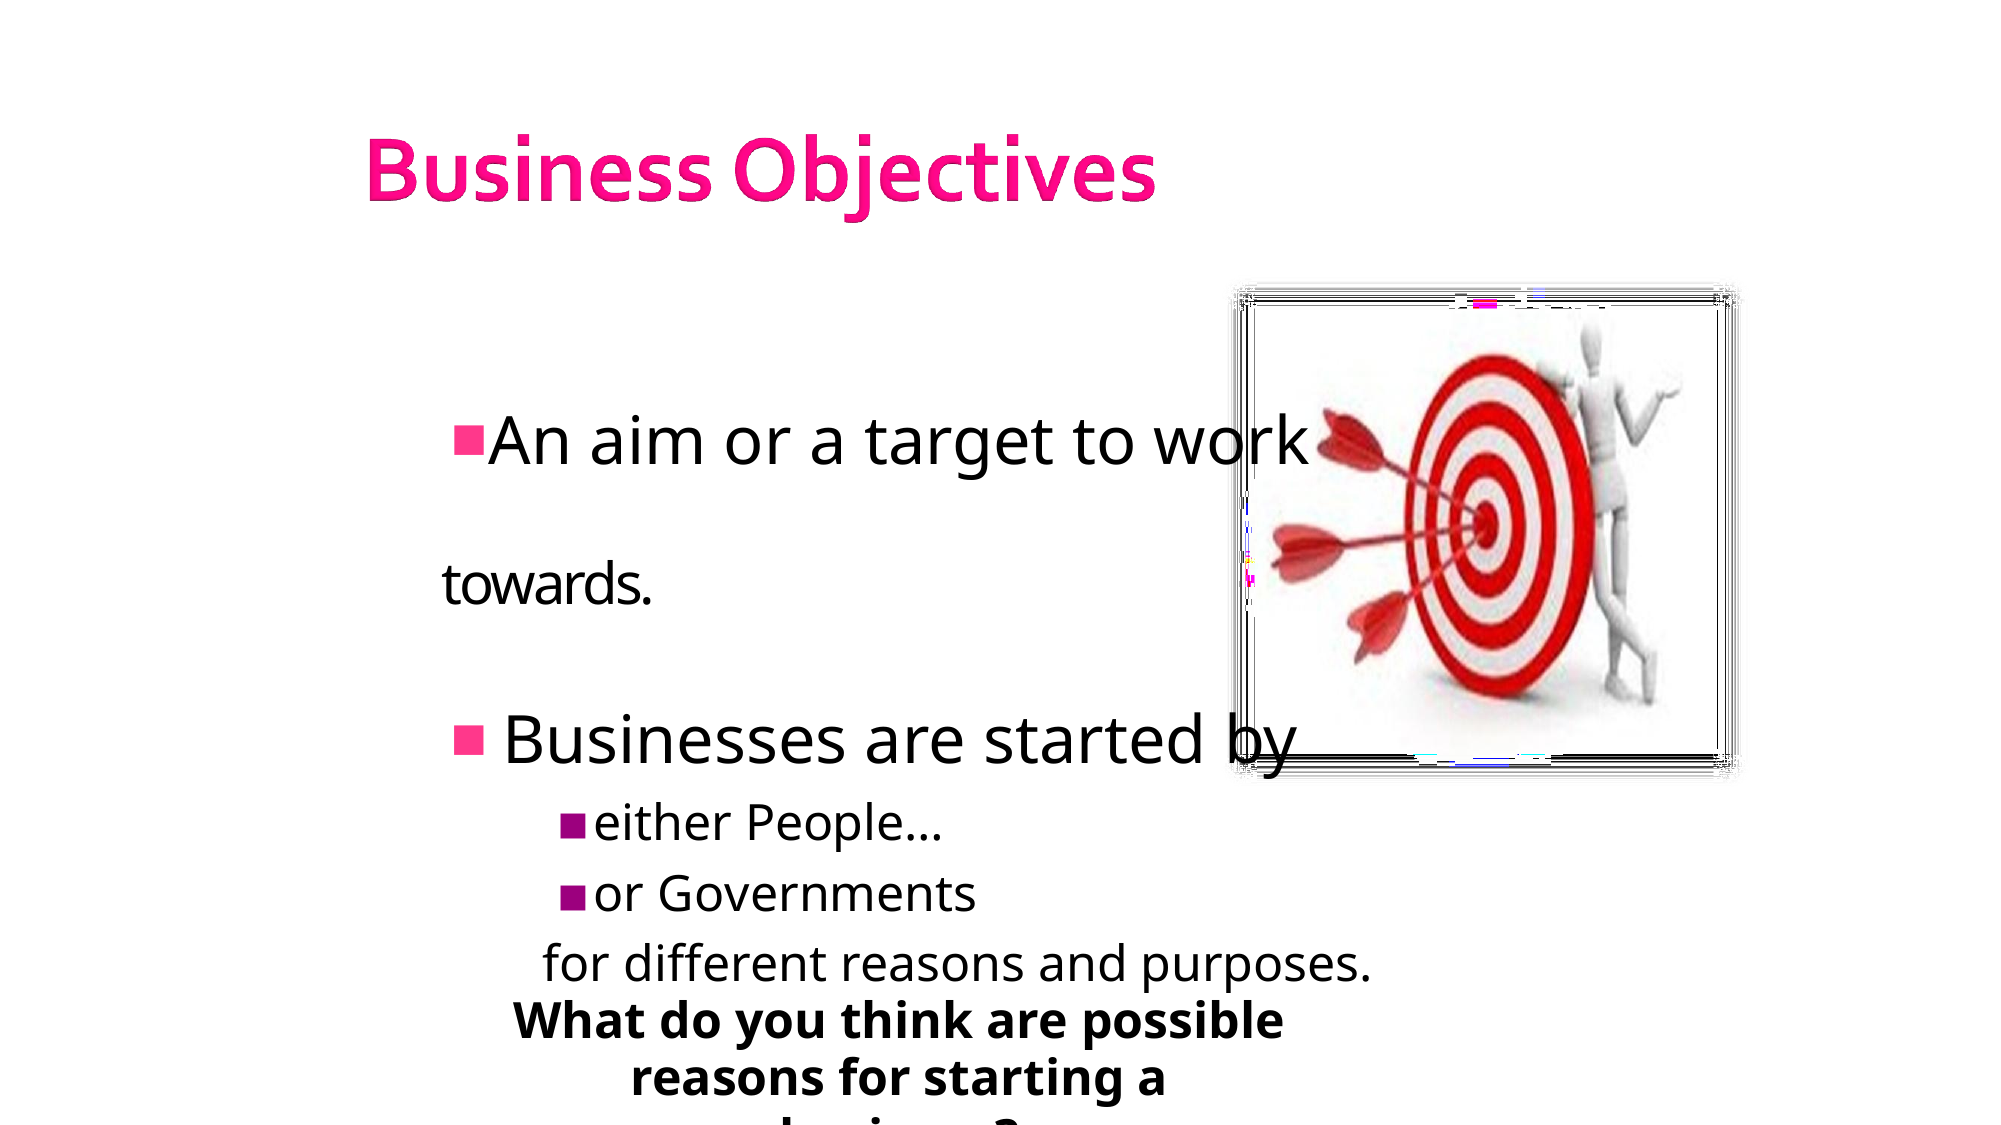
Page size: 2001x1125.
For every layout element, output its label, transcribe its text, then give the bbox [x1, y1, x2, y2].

text_box An aim or a target to work towards. Businesses are started by either People… or Governments for different reasons and purposes. What do you think are possible reasons for starting a business? [422, 355, 1565, 1125]
picture [1220, 275, 1750, 787]
picture [303, 82, 1235, 226]
